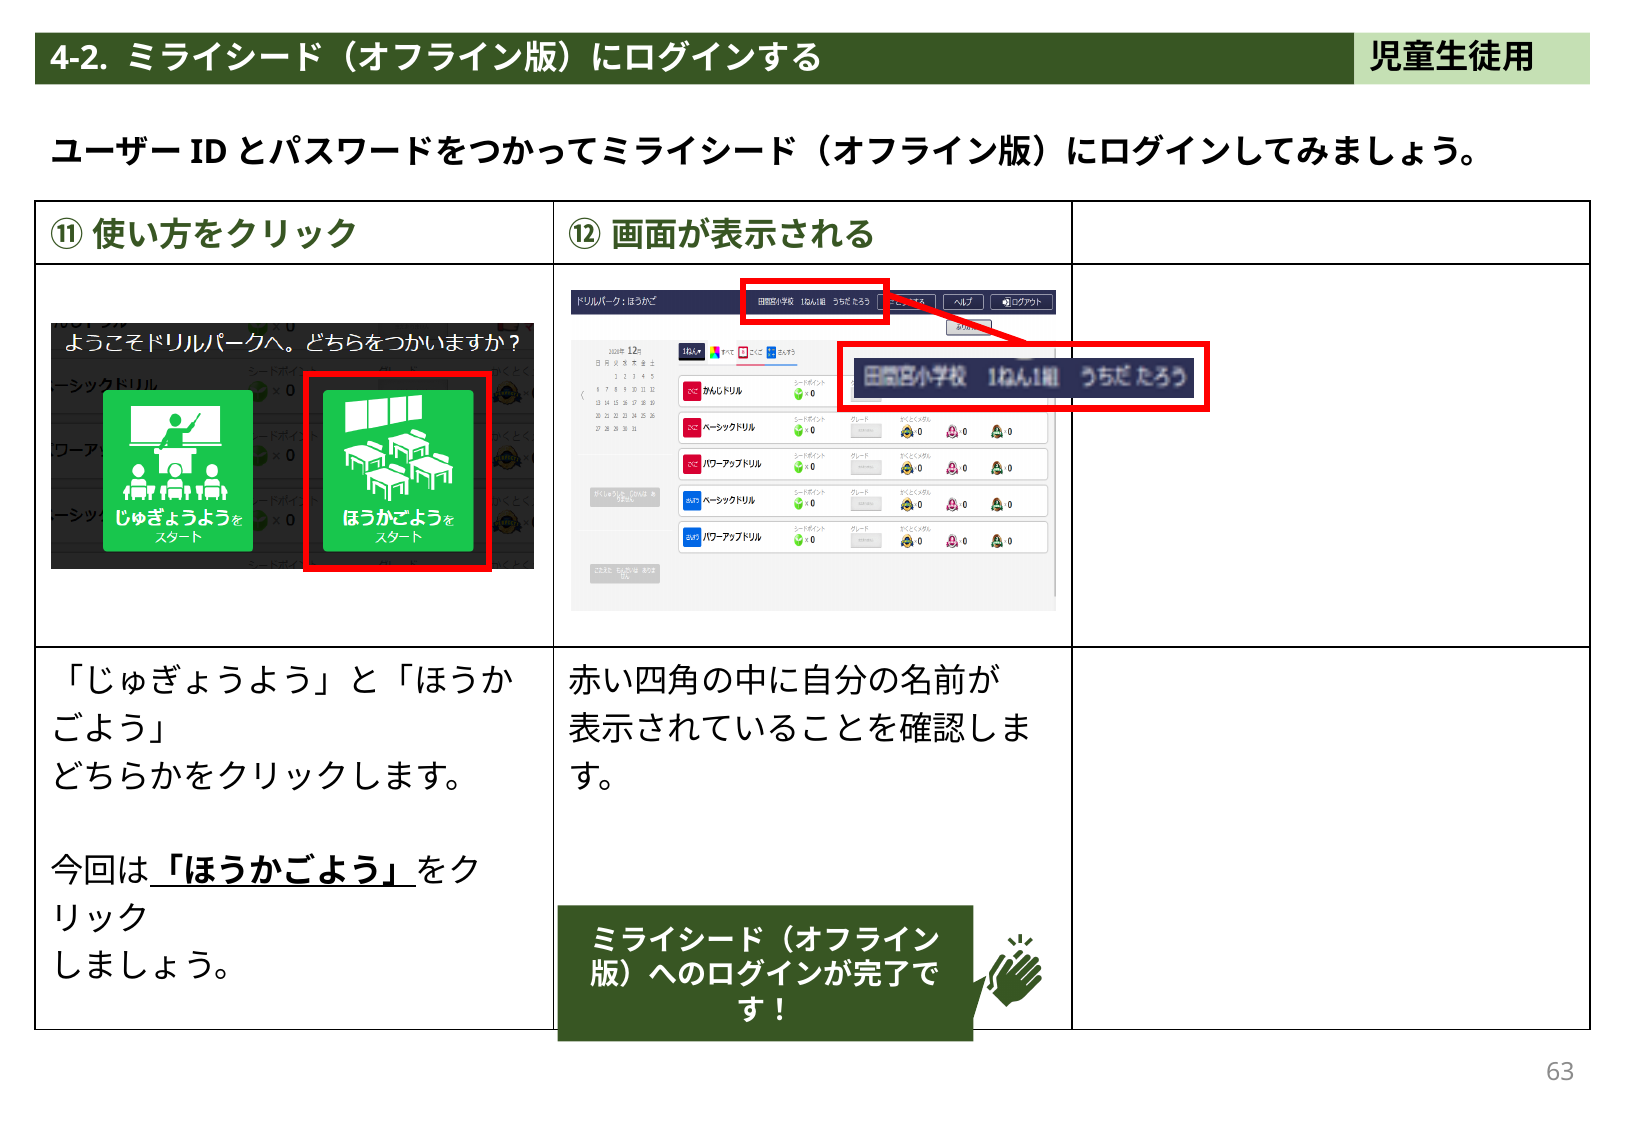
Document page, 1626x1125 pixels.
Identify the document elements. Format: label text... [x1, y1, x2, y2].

text_box [742, 280, 888, 290]
table_cell [1073, 265, 1589, 646]
text_box ミライシード（オフライン版）へのログインが完了です！ [557, 905, 976, 1042]
text_box [1056, 343, 1208, 410]
table_cell [554, 265, 1071, 646]
picture [571, 290, 1194, 611]
table_cell [1073, 648, 1589, 1029]
picture [51, 323, 534, 569]
table_header ⑫画面が表示される [554, 202, 1071, 263]
slide_number 63 [1147, 1042, 1590, 1103]
table_cell 「じゅぎょうよう」と「ほうかごよう」 どちらかをクリックします。 今回は「ほうかごよう」をクリック しましょう。 [36, 648, 553, 1029]
list 児童生徒用 [1354, 32, 1590, 85]
table_header ⑪使い方をクリック [36, 202, 553, 263]
table_header [1073, 202, 1589, 263]
table_cell [36, 265, 553, 646]
list ユーザーIDとパスワードをつかってミライシード（オフライン版）にログインしてみましょう。 [35, 113, 1590, 179]
title 4-2. ミライシード（オフライン版）にログインする [35, 32, 1354, 85]
table_cell 赤い四角の中に自分の名前が 表示されていることを確認します。 [554, 648, 1071, 1029]
picture [972, 928, 1056, 1012]
